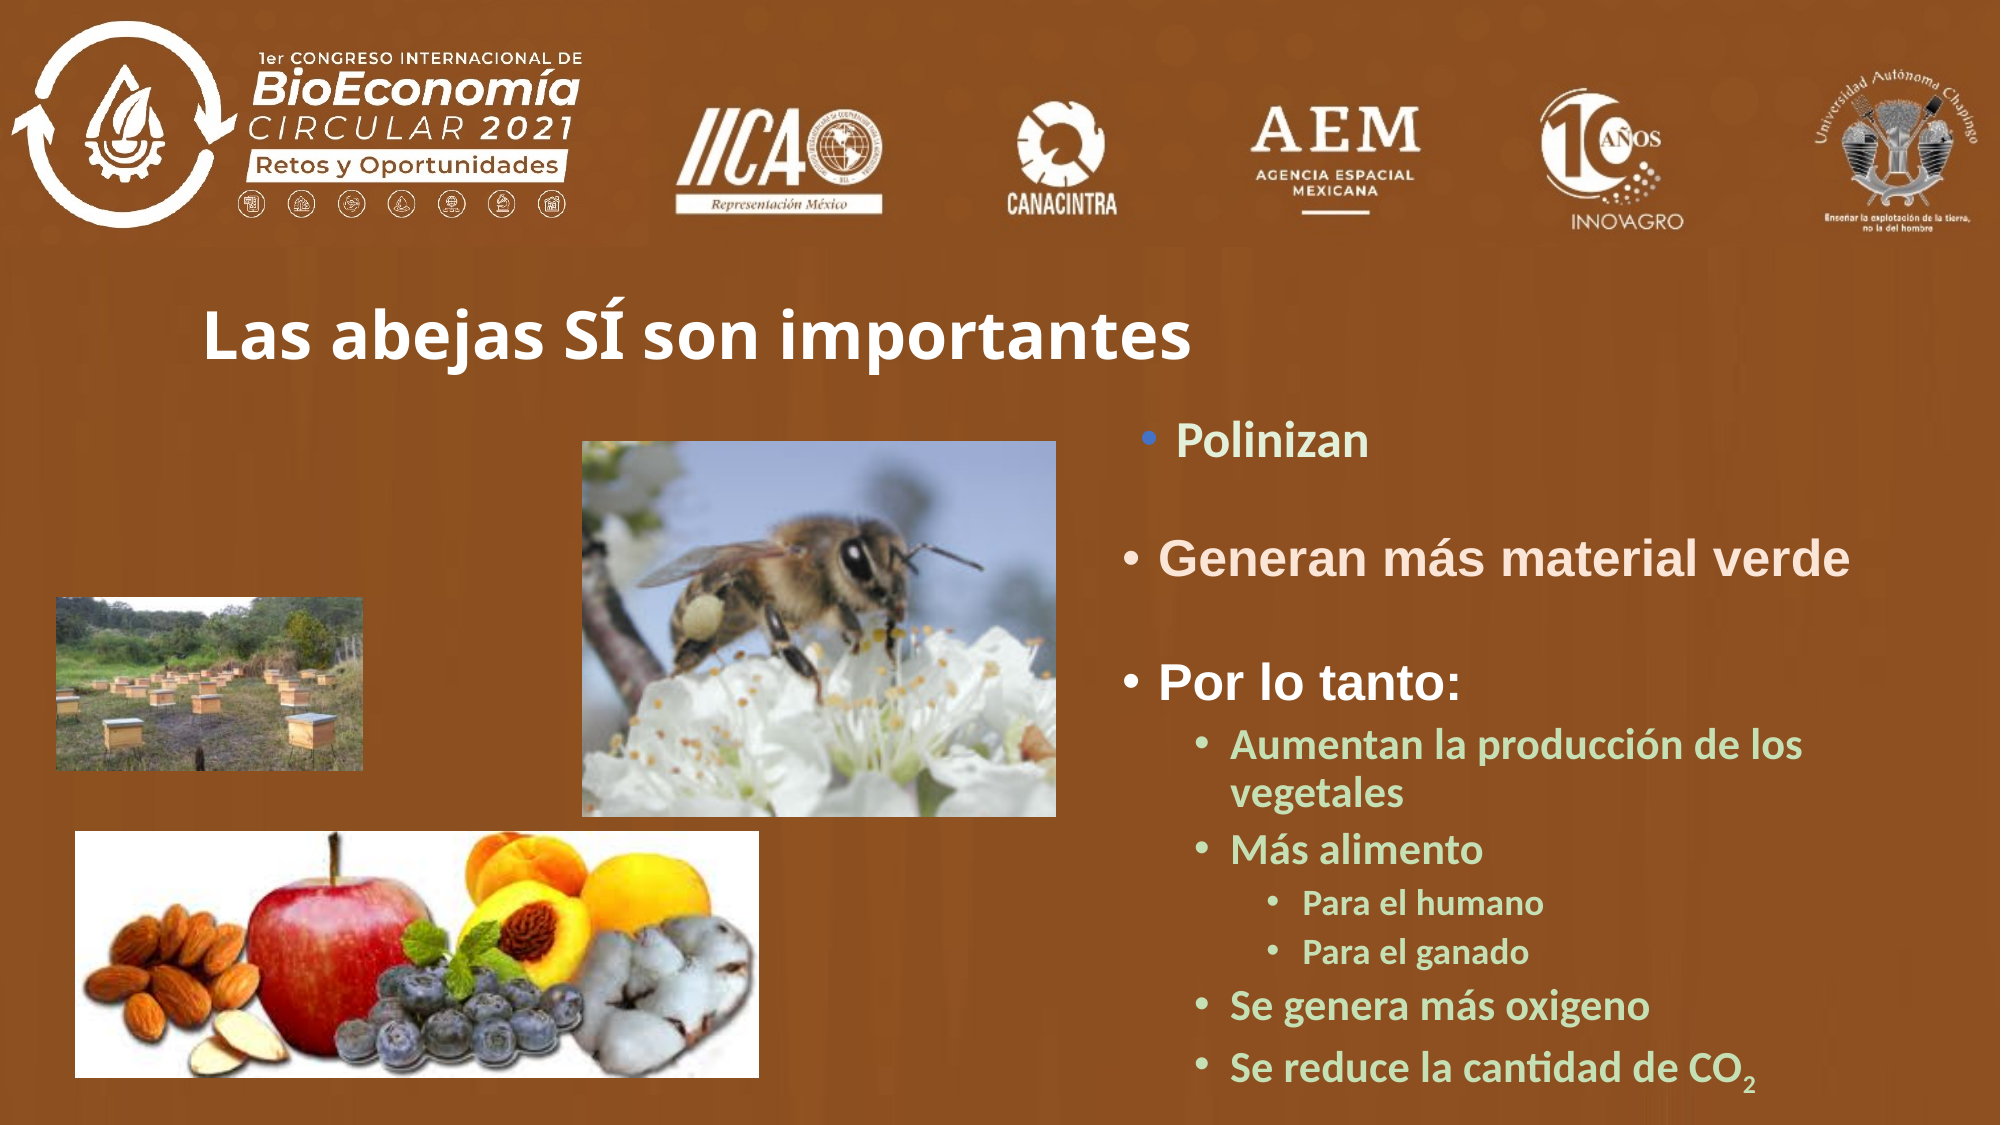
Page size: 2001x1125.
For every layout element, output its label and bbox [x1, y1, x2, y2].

picture [74, 831, 759, 1078]
text_box [0, 0, 2000, 1125]
picture [56, 597, 363, 771]
picture [582, 441, 1056, 817]
